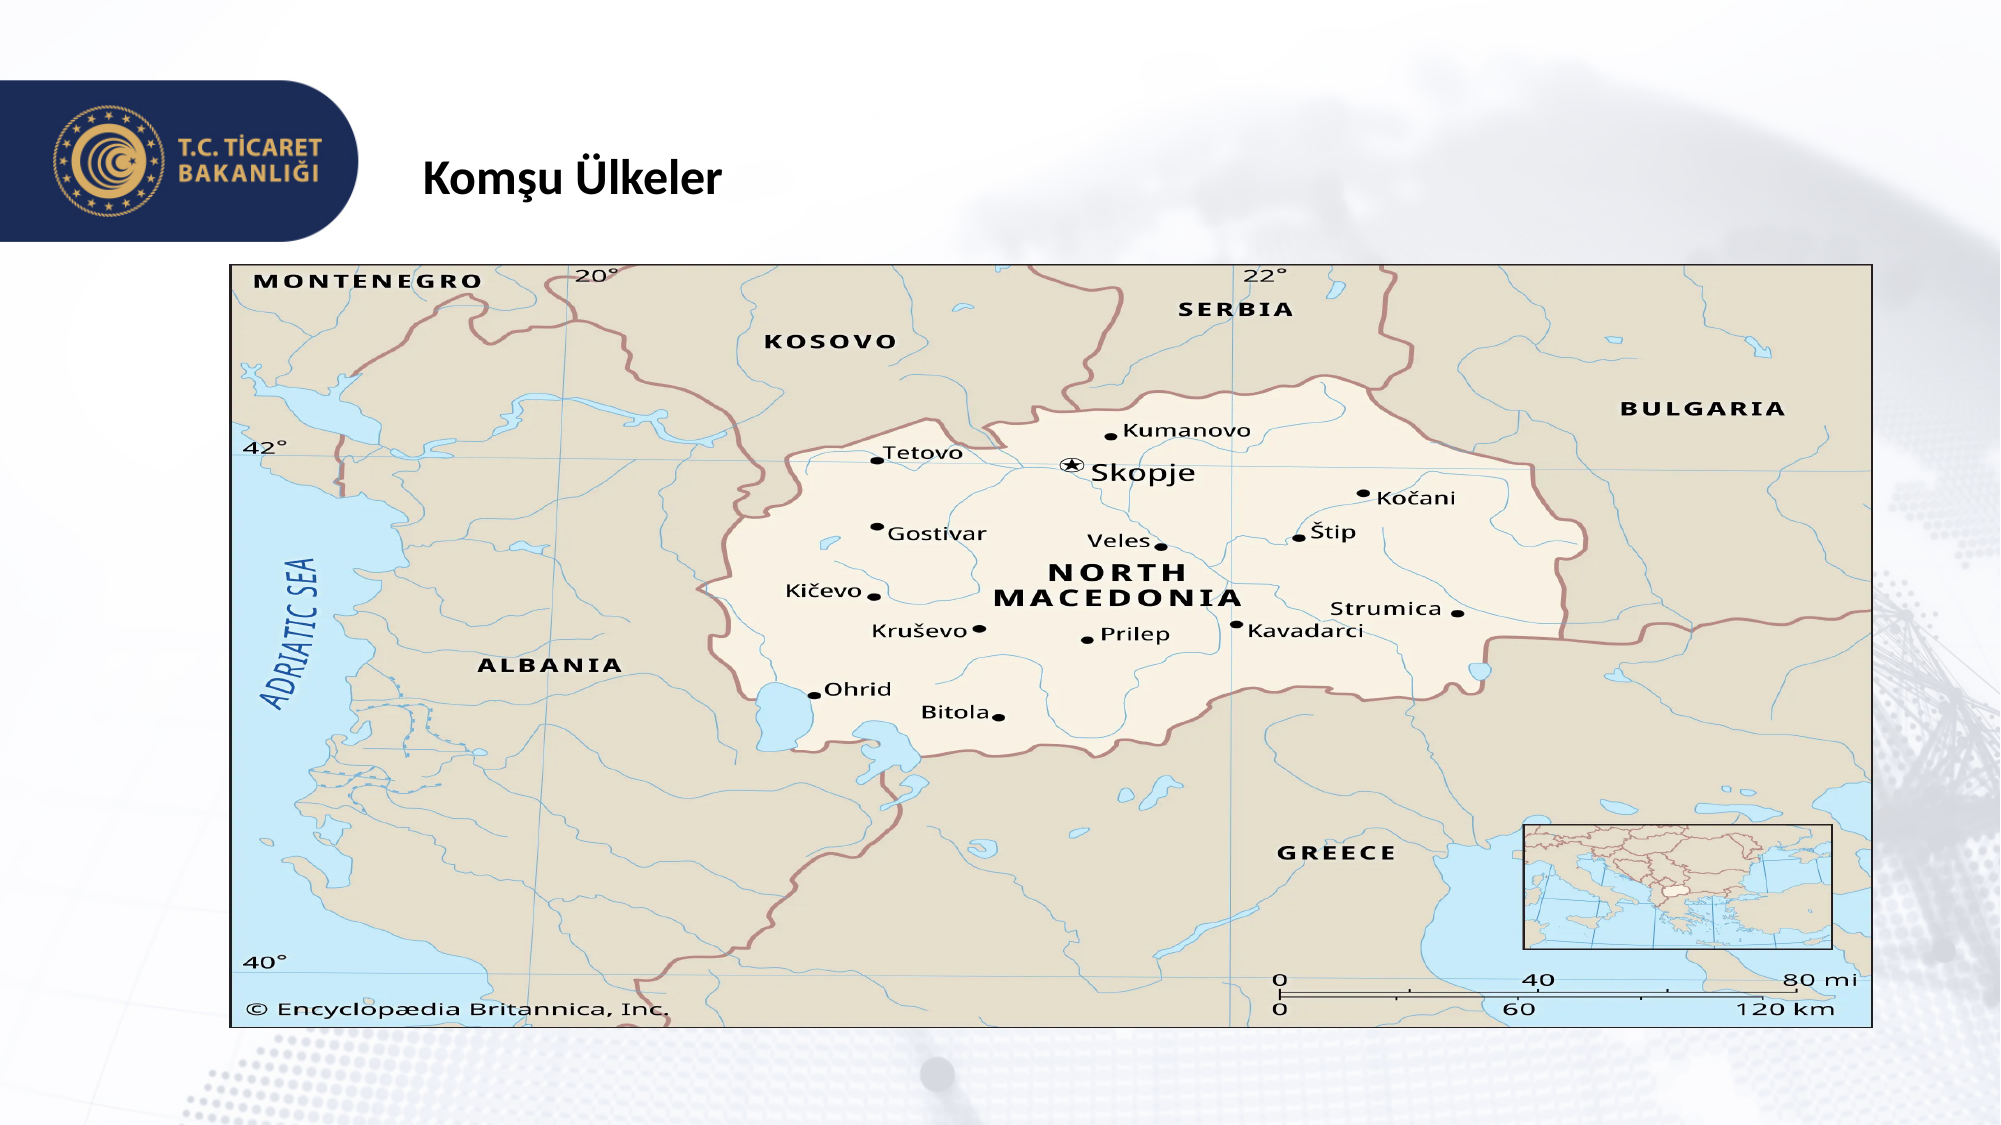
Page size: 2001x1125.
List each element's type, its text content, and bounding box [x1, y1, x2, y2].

text_box Komşu Ülkeler [408, 137, 1249, 212]
picture [0, 0, 2000, 1125]
